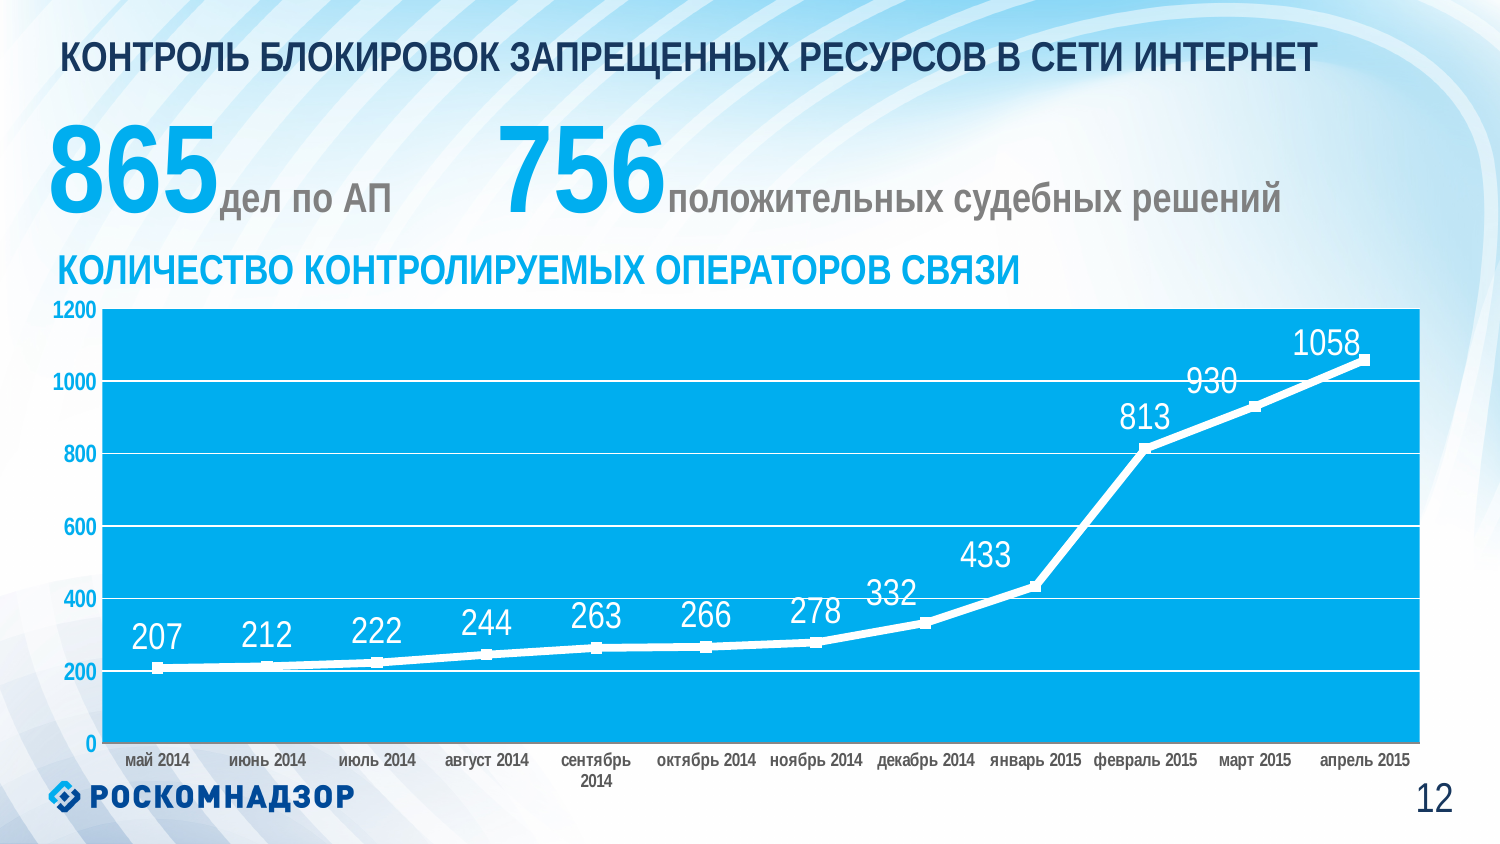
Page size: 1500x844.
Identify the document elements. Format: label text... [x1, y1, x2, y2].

text_box 756положительных судебных решений [481, 79, 1324, 245]
chart [26, 294, 1432, 793]
picture [0, 0, 1500, 844]
text_box контроль блокировок запрещенных ресурсов в сети интернет [60, 29, 1319, 79]
text_box количество контролируемых операторов связи [57, 242, 1022, 292]
slide_number 11 [1381, 766, 1469, 827]
text_box 865дел по АП [33, 79, 481, 245]
